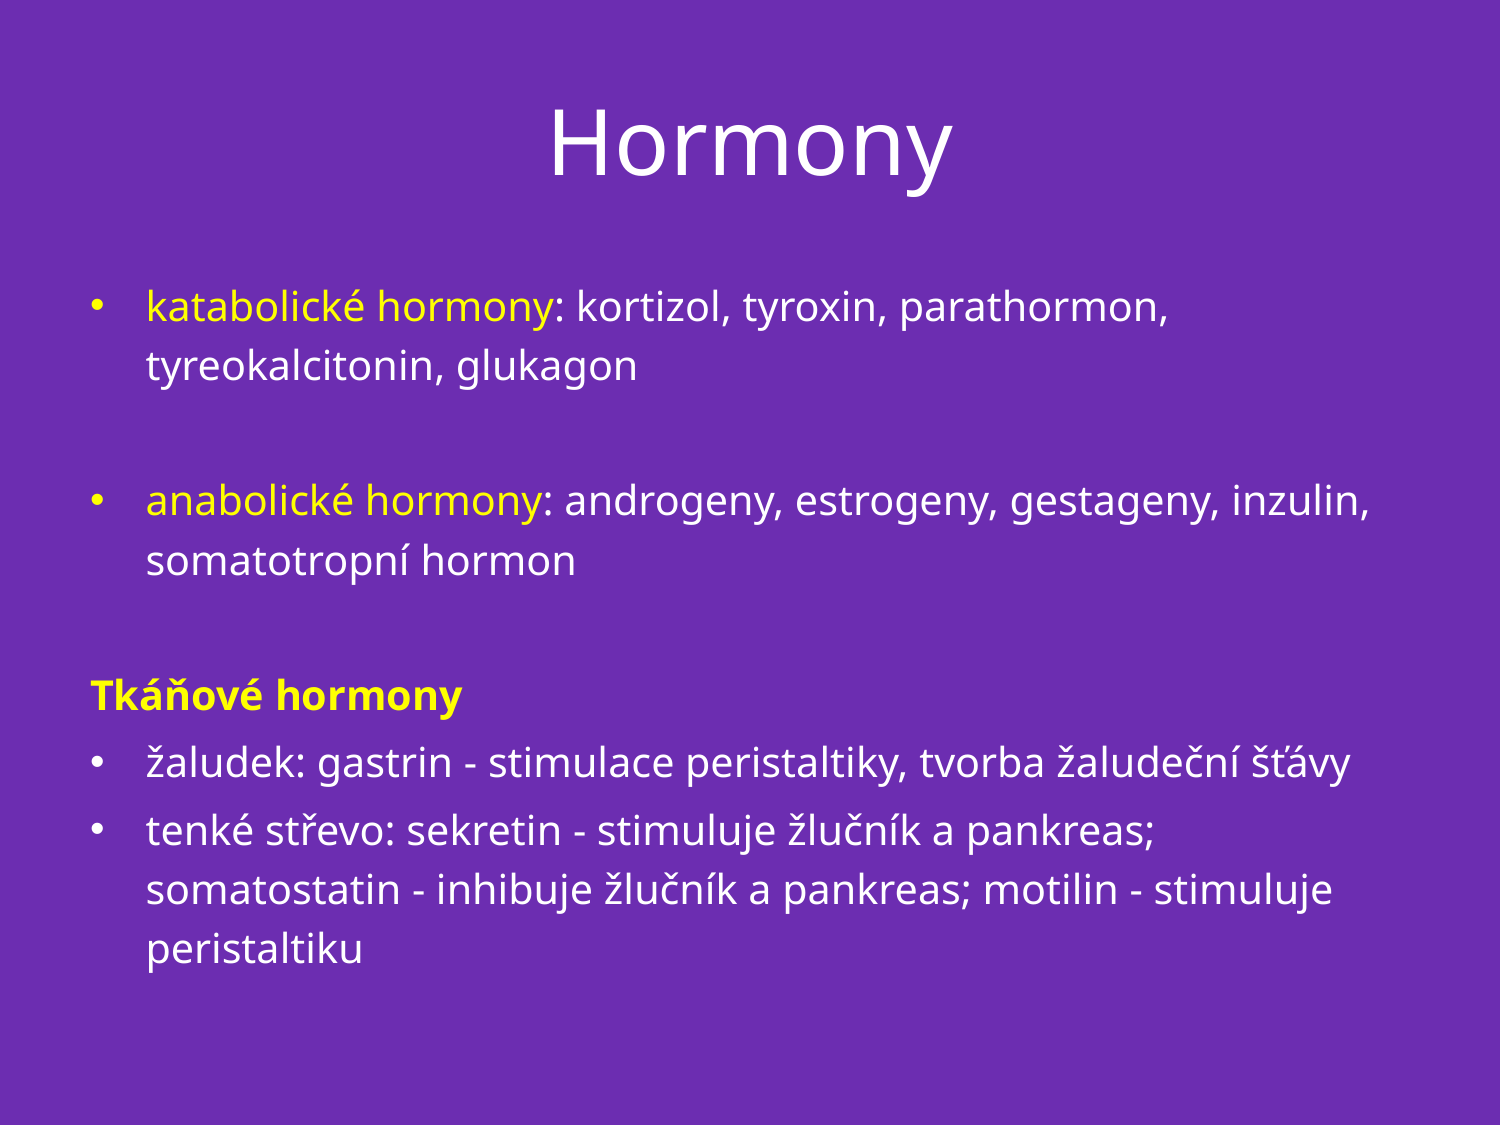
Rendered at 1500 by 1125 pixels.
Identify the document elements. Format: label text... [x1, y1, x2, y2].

title Hormony [75, 45, 1425, 233]
list katabolické hormony: kortizol, tyroxin, parathormon, tyreokalcitonin, glukagon anabolické hormony: androgeny, estrogeny, gestageny, inzulin, somatotropní hormon Tkáňové hormony žaludek: gastrin - stimulace peristaltiky, tvorba žaludeční šťávy tenké střevo: sekretin - stimuluje žlučník a pankreas; somatostatin - inhibuje žlučník a pankreas; motilin - stimuluje peristaltiku [75, 262, 1425, 988]
